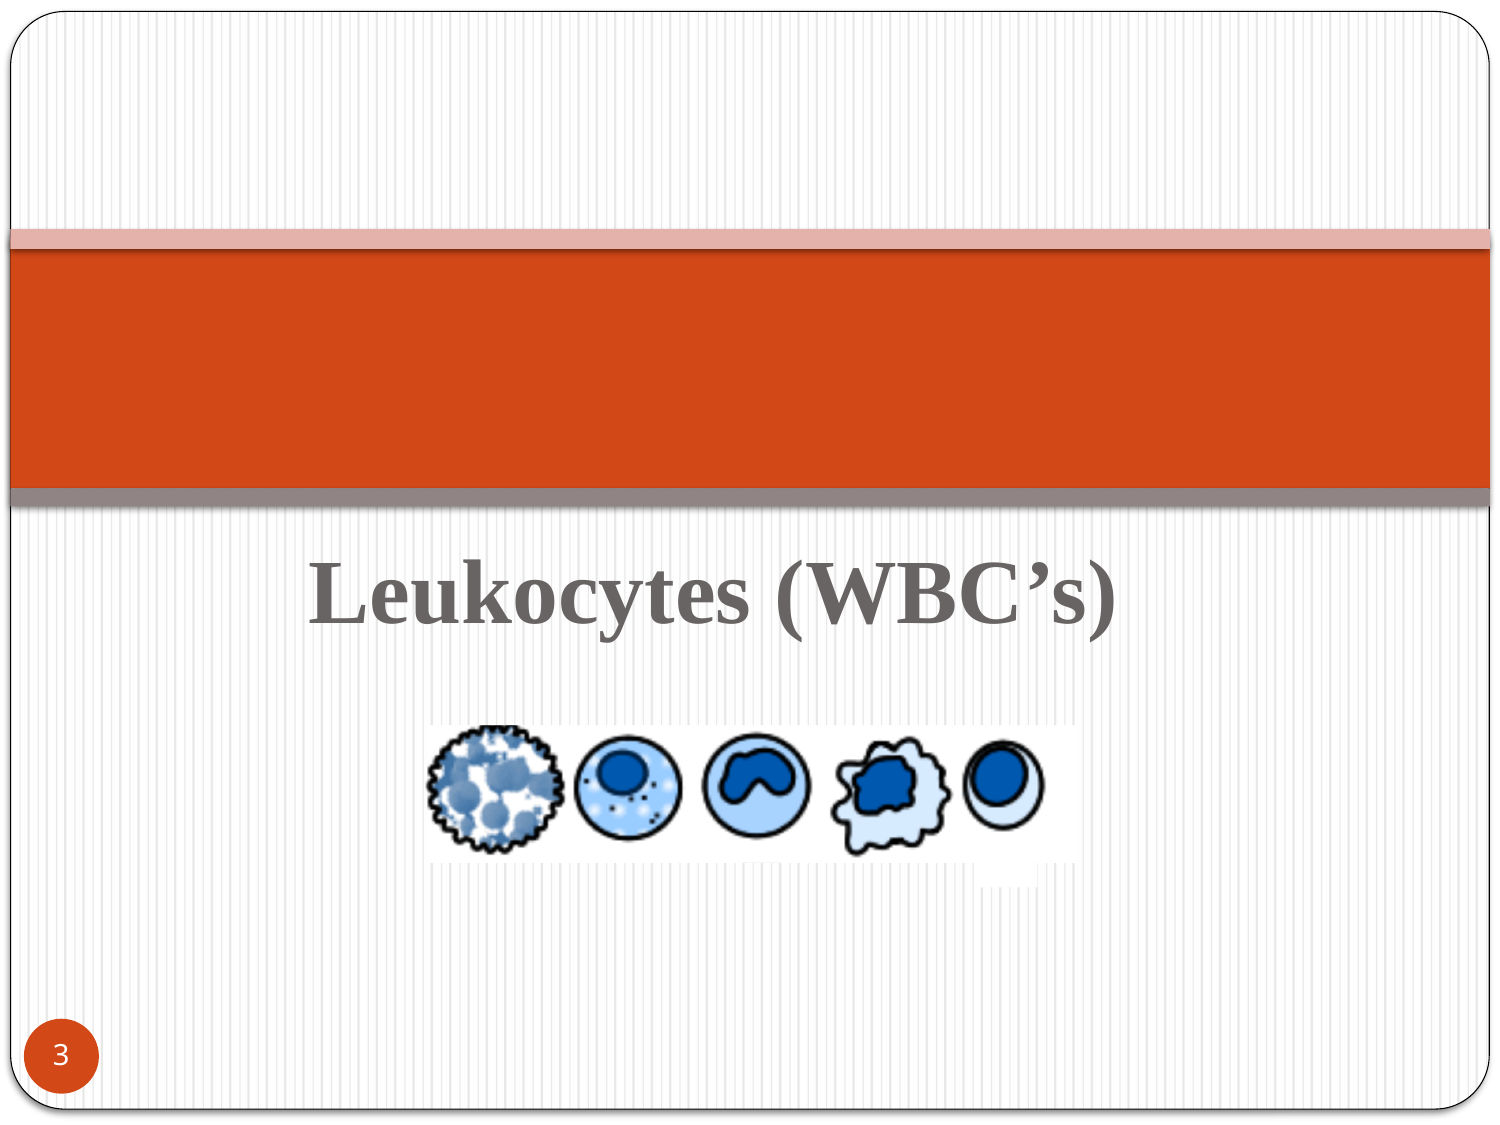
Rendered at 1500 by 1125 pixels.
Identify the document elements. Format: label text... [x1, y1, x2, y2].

picture [12, 12, 1488, 229]
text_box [424, 724, 1076, 888]
picture [12, 507, 1488, 1108]
slide_number 3 [23, 1018, 99, 1094]
text_box [23, 0, 74, 27]
text_box Leukocytes (WBC’s) [293, 524, 1500, 650]
